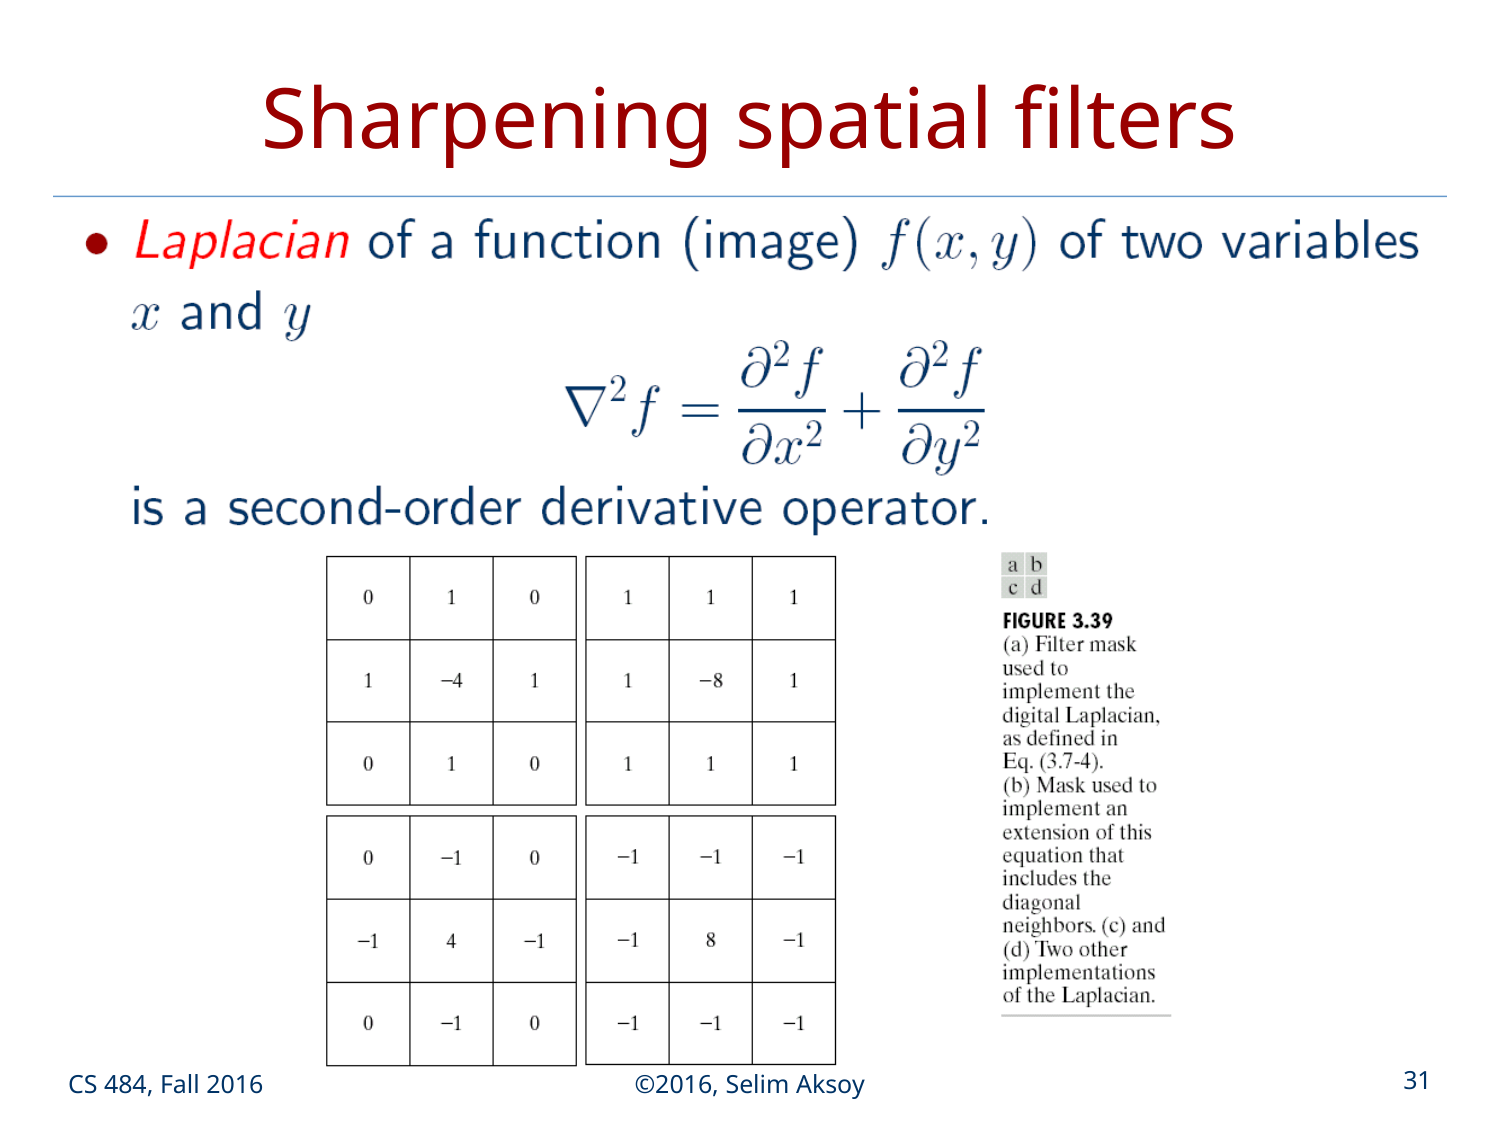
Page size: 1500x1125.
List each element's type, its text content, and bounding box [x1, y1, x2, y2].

slide_number CS 484, Fall 2016 [52, 1052, 366, 1107]
picture [319, 550, 1181, 1070]
slide_number 31 [1134, 1052, 1448, 1107]
title Sharpening spatial filters [53, 31, 1447, 173]
footer ©2016, Selim Aksoy [511, 1077, 988, 1107]
picture [76, 207, 1424, 540]
